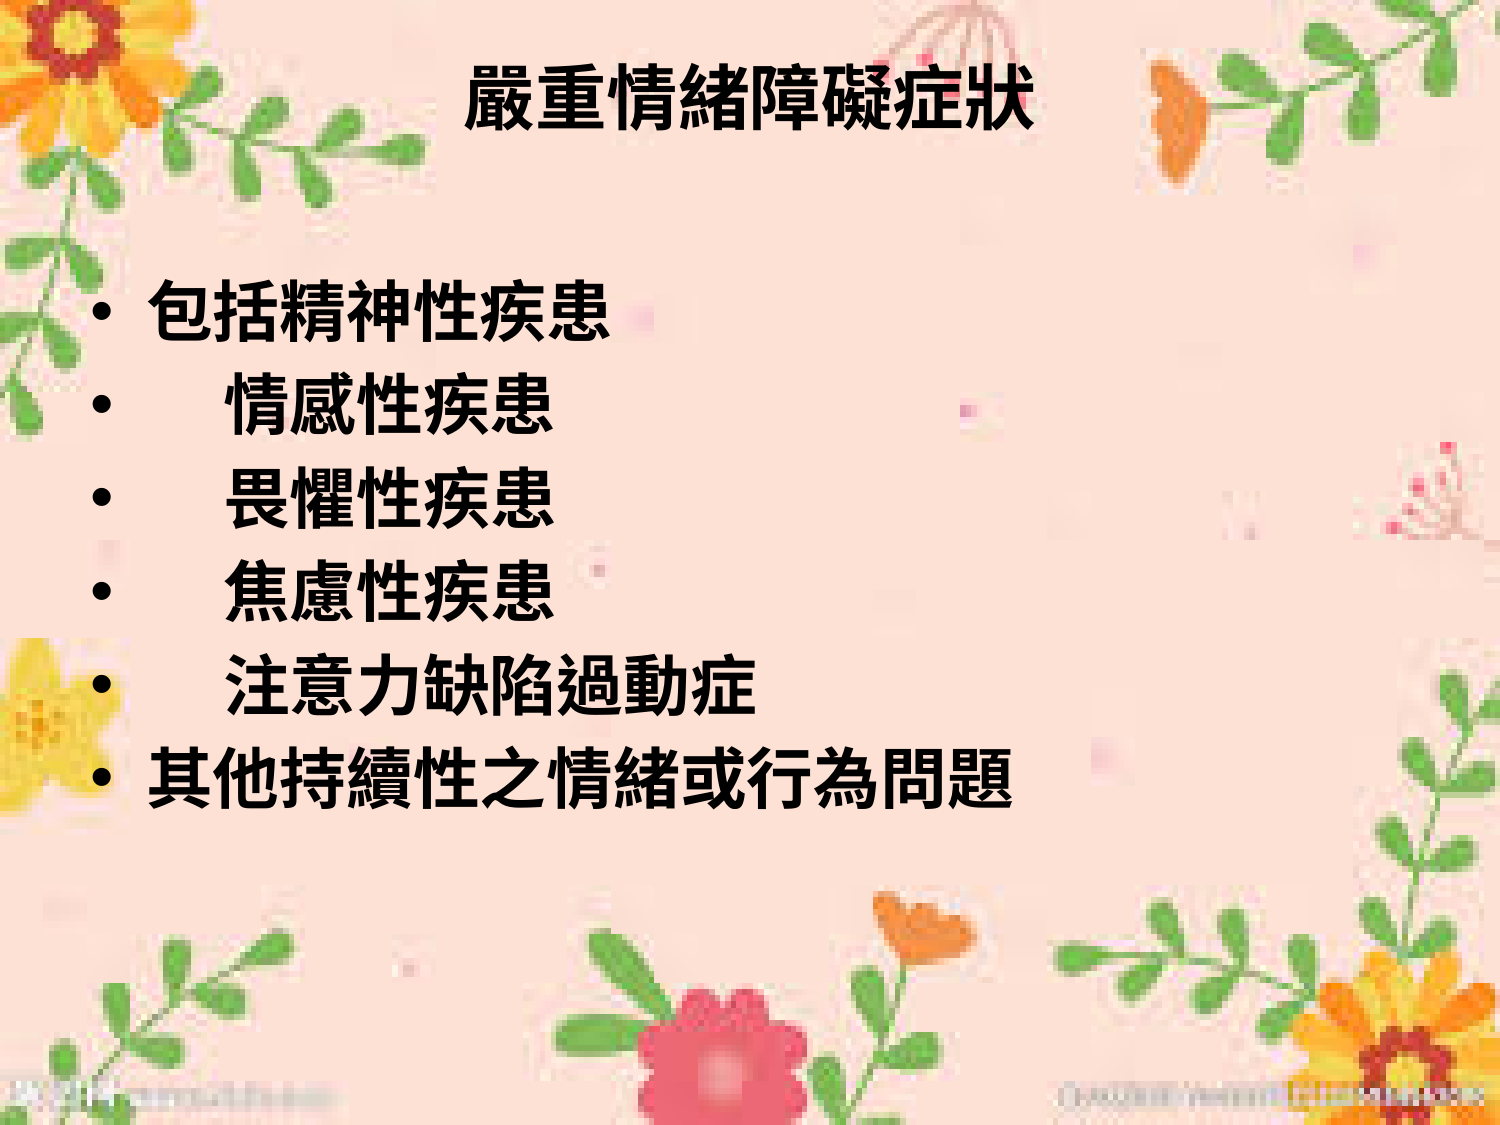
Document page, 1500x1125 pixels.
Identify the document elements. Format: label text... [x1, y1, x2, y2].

title 嚴重情緒障礙症狀 [75, 45, 1425, 233]
picture [0, 0, 1500, 1125]
list 包括精神性疾患 情感性疾患 畏懼性疾患 焦慮性疾患 注意力缺陷過動症 其他持續性之情緒或行為問題 [75, 262, 1425, 1005]
